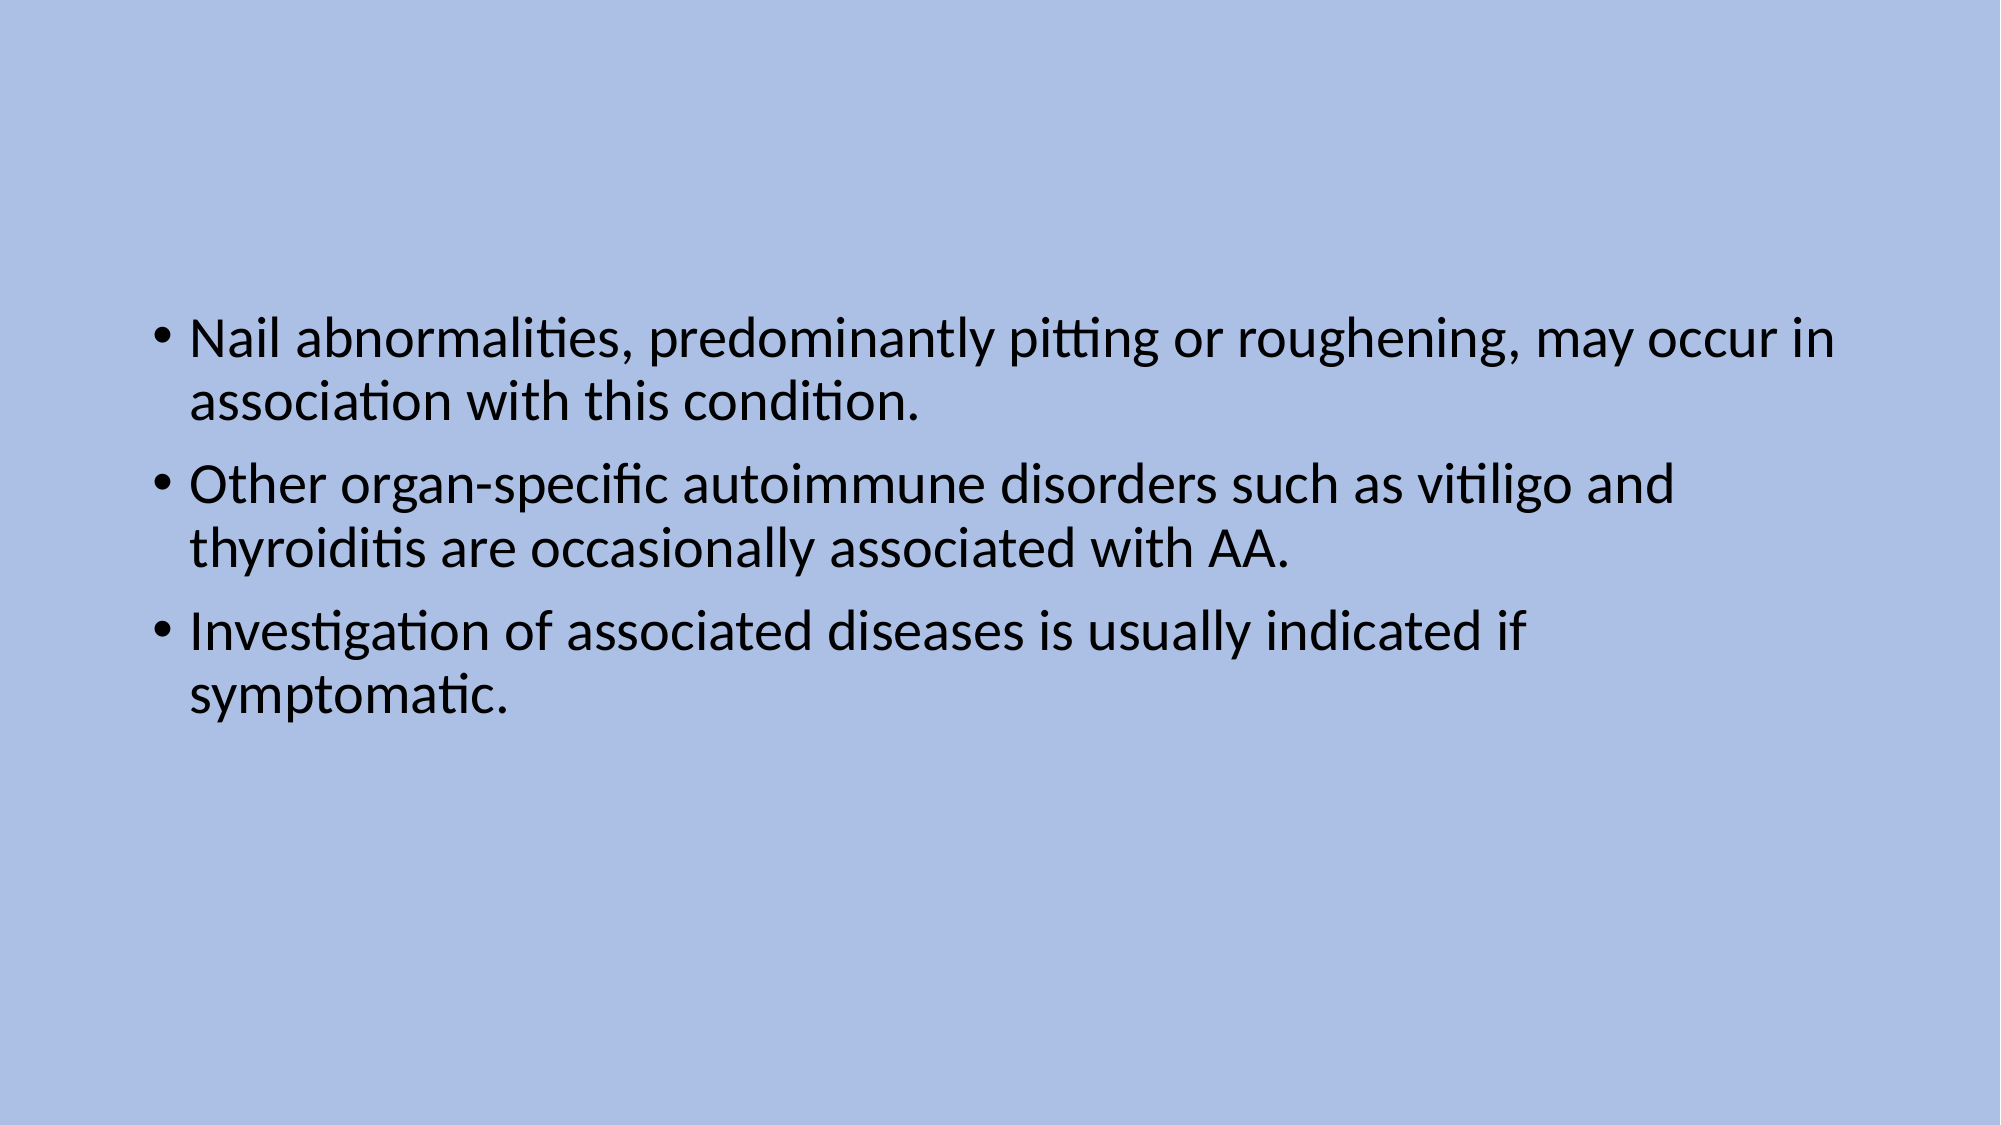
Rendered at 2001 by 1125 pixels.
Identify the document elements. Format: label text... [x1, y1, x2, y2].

list Nail abnormalities, predominantly pitting or roughening, may occur in association with this condition. Other organ-specific autoimmune disorders such as vitiligo and thyroiditis are occasionally associated with AA. Investigation of associated diseases is usually indicated if symptomatic. [137, 299, 1863, 1014]
